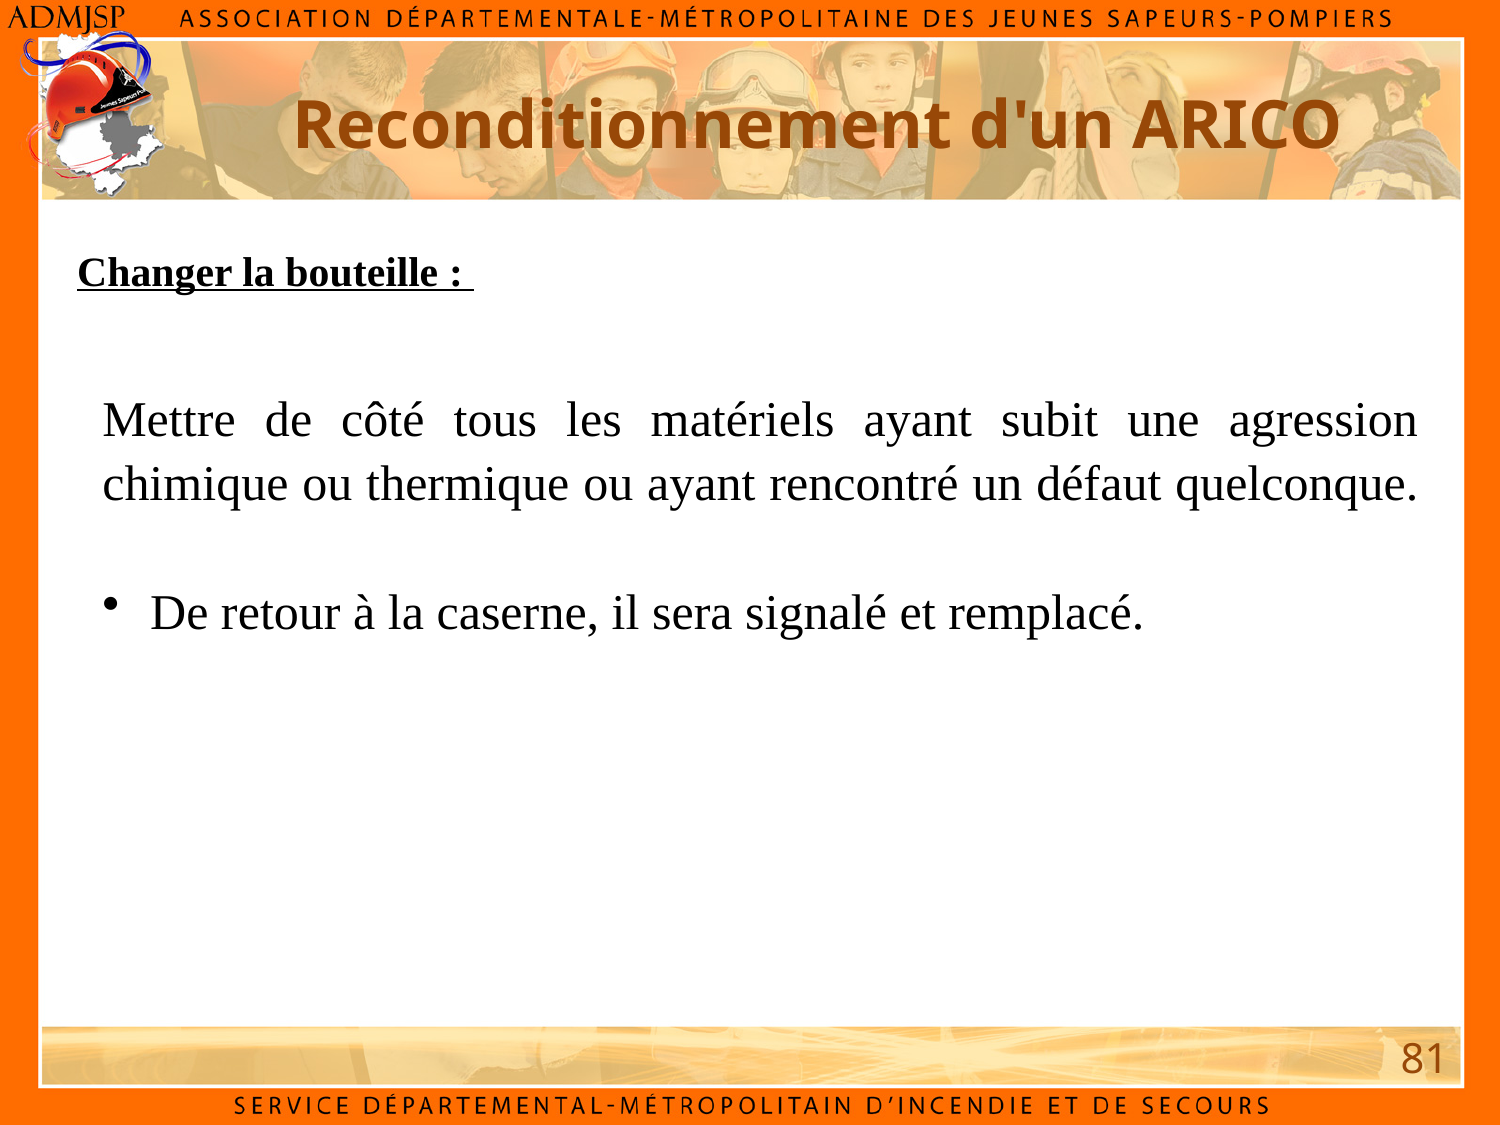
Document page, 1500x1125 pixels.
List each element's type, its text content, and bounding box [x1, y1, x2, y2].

text_box 81 [1113, 1029, 1464, 1090]
text_box Mettre de côté tous les matériels ayant subit une agression chimique ou thermique ou ayant rencontré un défaut quelconque. De retour à la caserne, il sera signalé et remplacé. [87, 374, 1435, 647]
title Reconditionnement d'un ARICO [183, 45, 1454, 200]
text_box Changer la bouteille : [62, 237, 1236, 303]
picture [0, 0, 1500, 1125]
